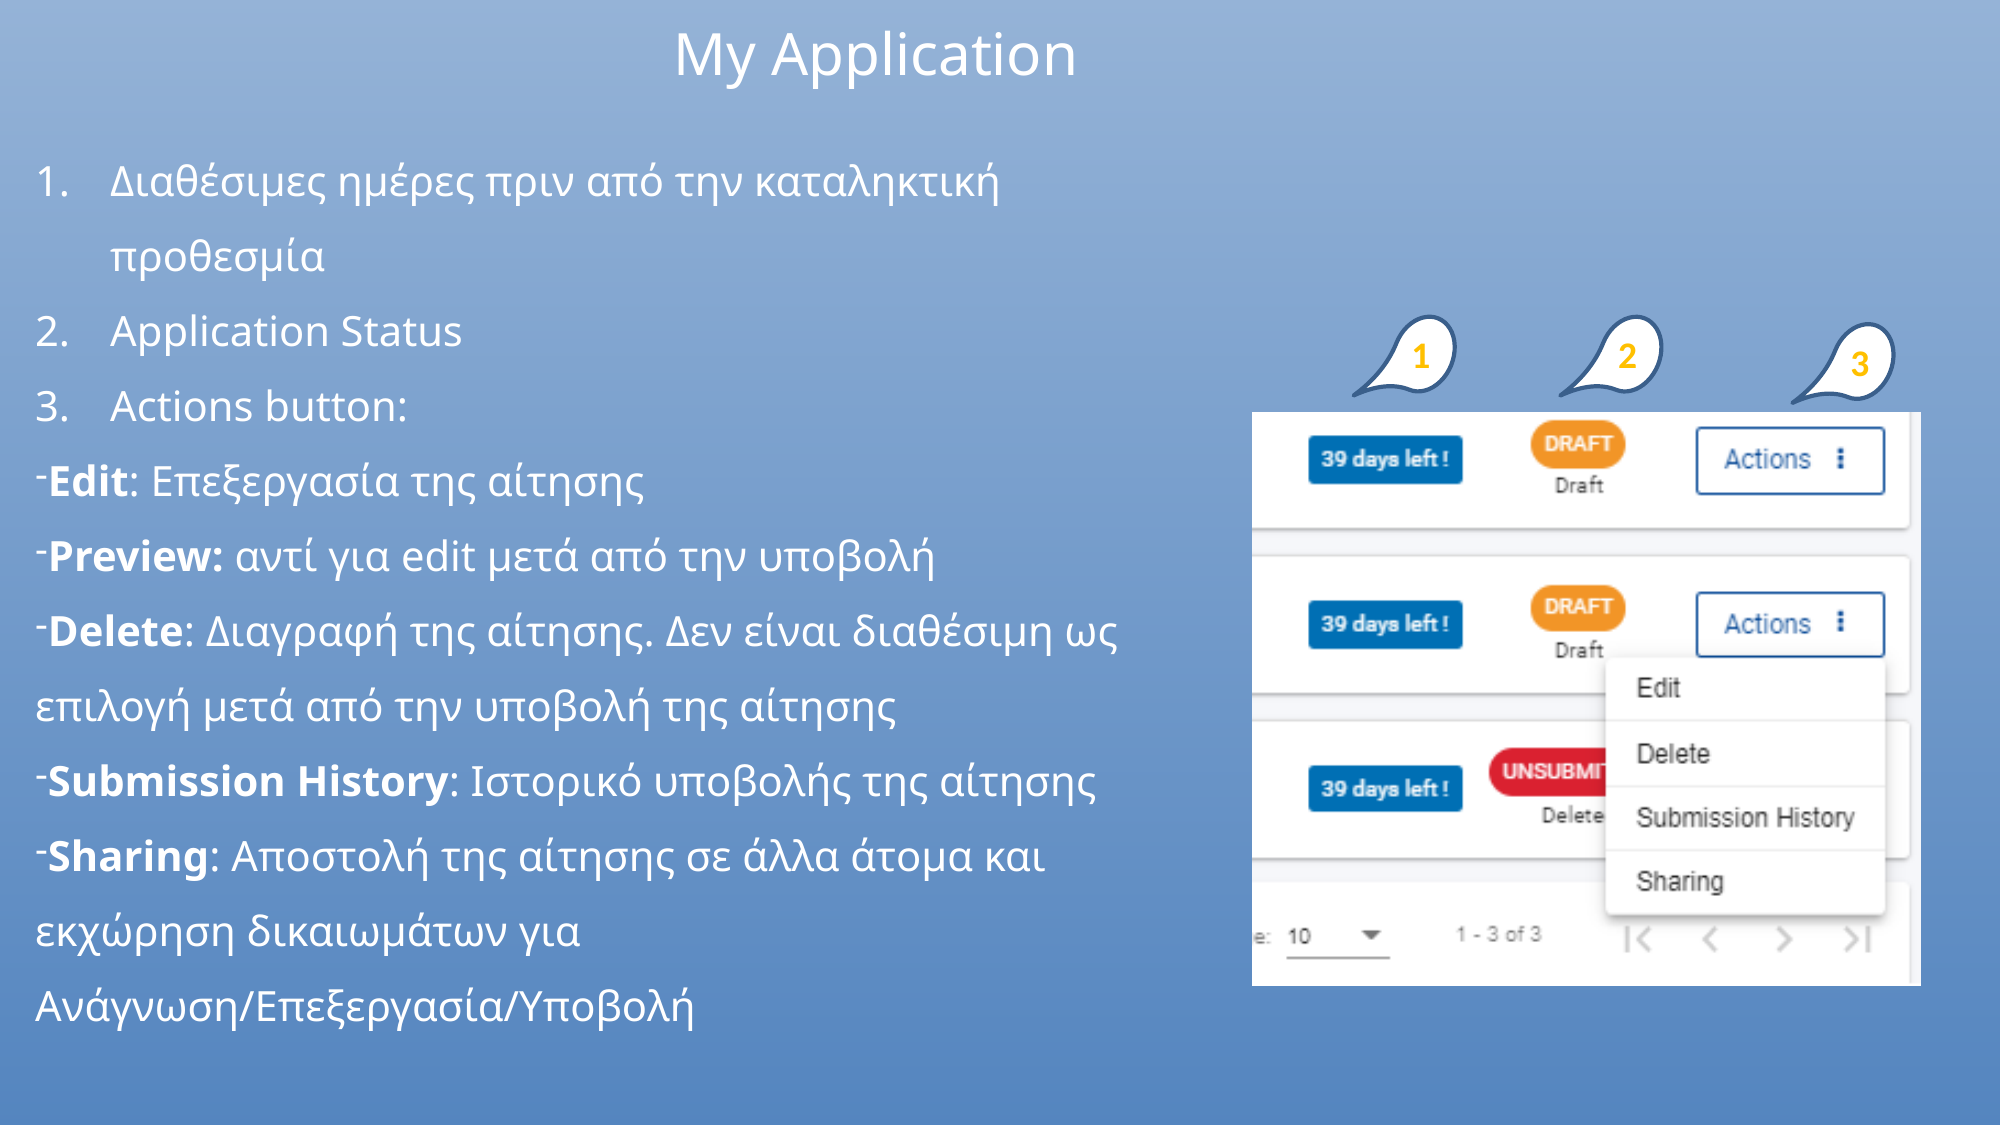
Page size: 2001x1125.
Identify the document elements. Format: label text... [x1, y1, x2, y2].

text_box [1832, 322, 1893, 401]
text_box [1600, 315, 1661, 393]
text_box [1394, 315, 1454, 393]
text_box Διαθέσιμες ημέρες πριν από την καταληκτική προθεσμία Application Status Actions button: Edit: Επεξεργασία της αίτησης Preview: αντί για edit μετά από την υποβολή Delete: Διαγραφή της αίτησης. Δεν είναι διαθέσιμη ως επιλογή μετά από την υποβολή της αίτησης Submission History: Ιστορικό υποβολής της αίτησης Sharing: Αποστολή της αίτησης σε άλλα άτομα και εκχώρηση δικαιωμάτων για Ανάγνωση/Επεξεργασία/Υποβολή [20, 122, 1227, 1088]
picture [1252, 412, 1921, 986]
text_box My Application [0, 9, 1753, 95]
